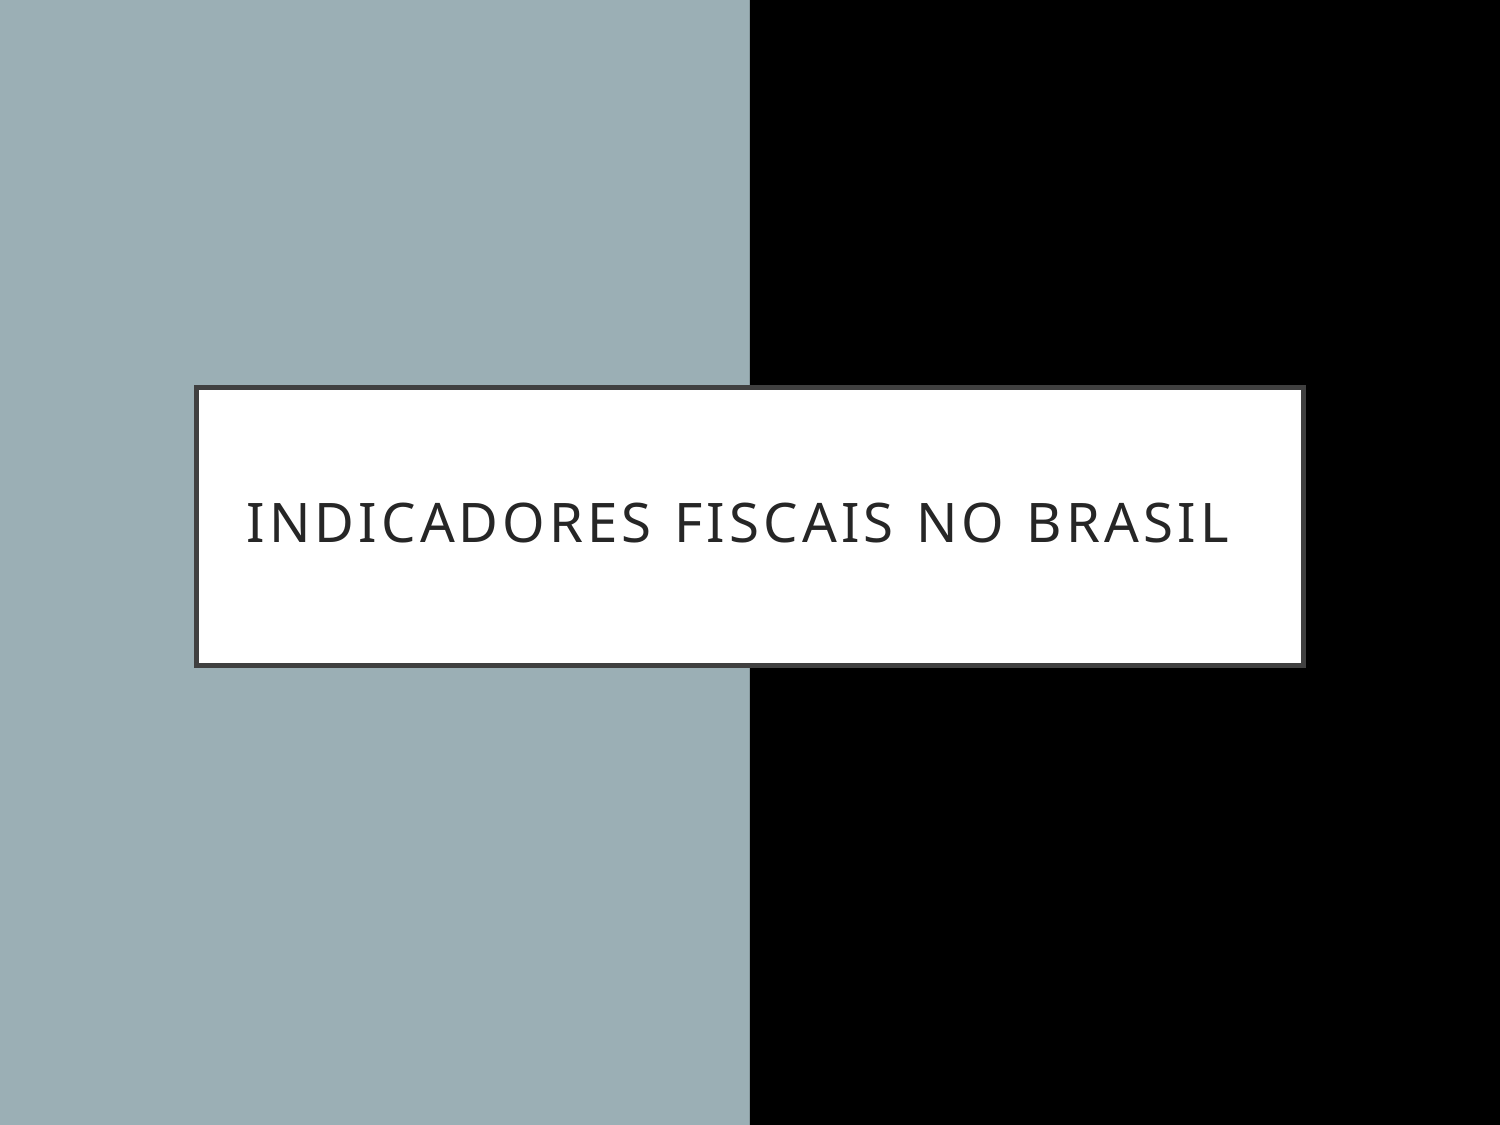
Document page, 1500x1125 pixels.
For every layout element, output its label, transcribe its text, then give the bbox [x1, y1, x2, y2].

title Indicadores Fiscais no Brasil [194, 385, 1306, 668]
text_box [749, 0, 1500, 1125]
